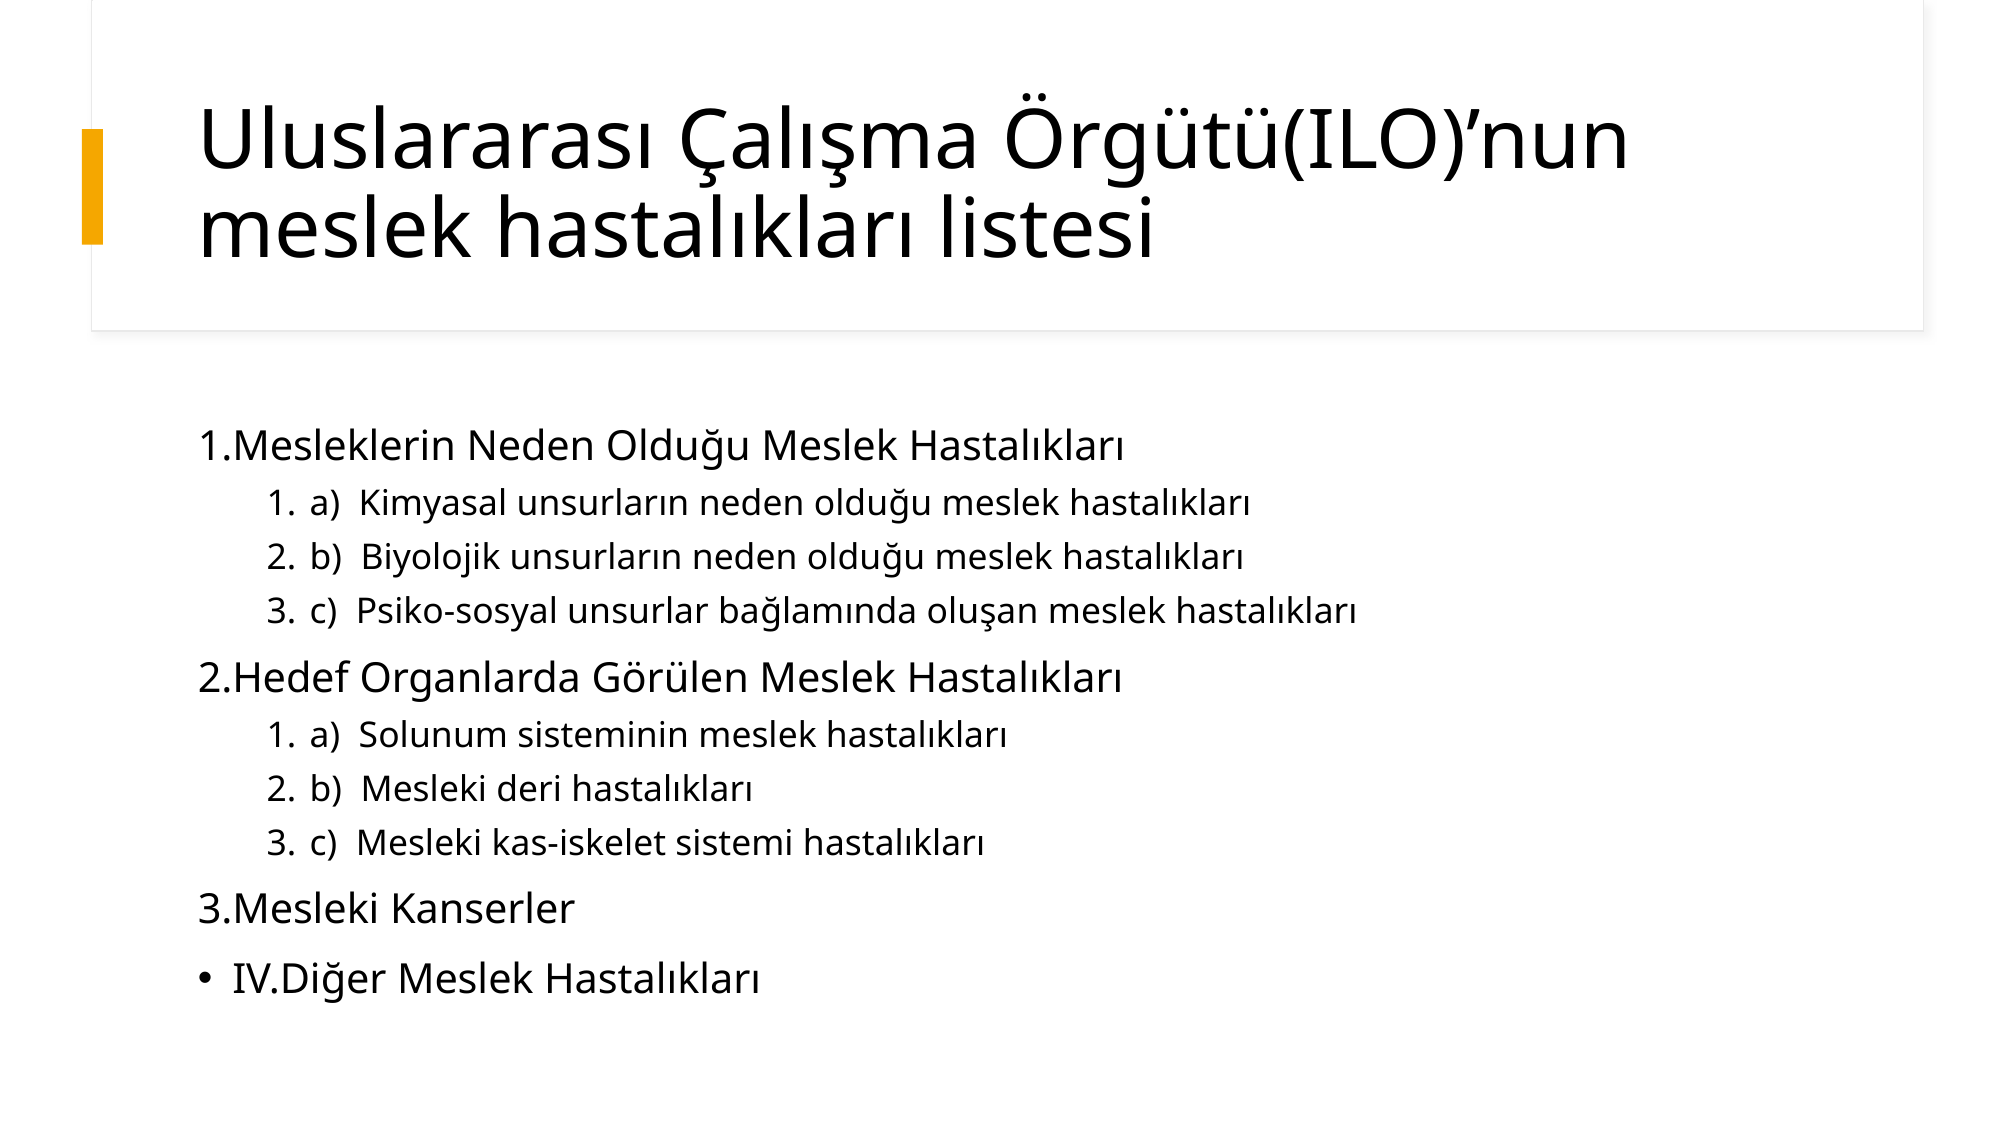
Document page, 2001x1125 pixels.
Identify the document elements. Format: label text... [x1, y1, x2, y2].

title Uluslararası Çalışma Örgütü(ILO)’nun meslek hastalıkları listesi [183, 90, 1851, 284]
list Mesleklerin Neden Olduğu Meslek Hastalıkları a) Kimyasal unsurların neden olduğu meslek hastalıkları b) Biyolojik unsurların neden olduğu meslek hastalıkları c) Psiko-sosyal unsurlar bağlamında oluşan meslek hastalıkları Hedef Organlarda Görülen Meslek Hastalıkları a) Solunum sisteminin meslek hastalıkları b) Mesleki deri hastalıkları c) Mesleki kas-iskelet sistemi hastalıkları Mesleki Kanserler IV.Diğer Meslek Hastalıkları [183, 406, 1851, 1013]
